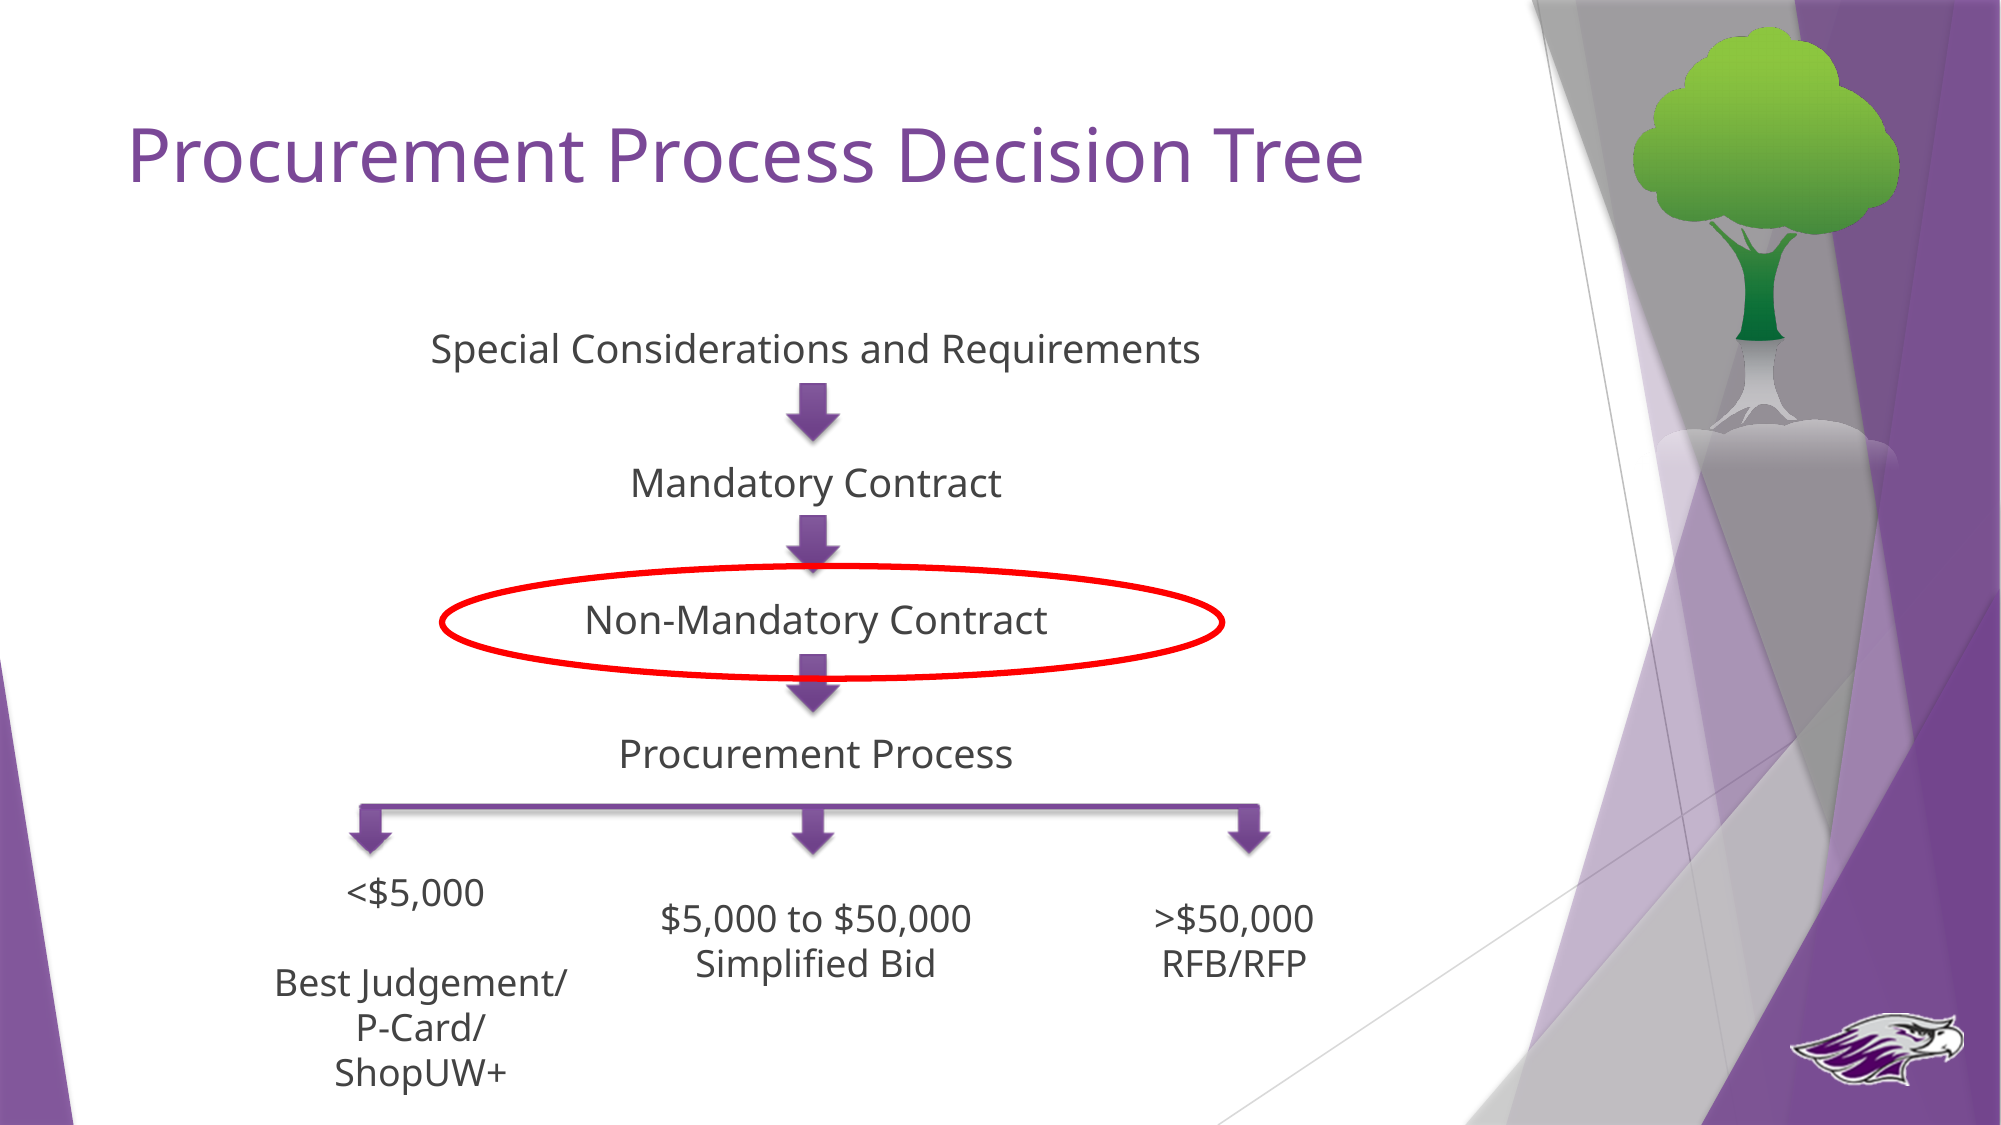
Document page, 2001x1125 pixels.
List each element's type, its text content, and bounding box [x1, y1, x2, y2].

text_box <$5,000 Best Judgement/ P-Card/ShopUW+ [257, 861, 586, 1102]
picture [1789, 1012, 1964, 1086]
picture [779, 511, 848, 584]
text_box [440, 564, 1224, 681]
text_box >$50,000 RFB/RFP [1057, 887, 1412, 993]
picture [779, 380, 848, 453]
picture [1540, 27, 1985, 472]
picture [343, 799, 1276, 863]
picture [779, 650, 848, 723]
list Special Considerations and Requirements Mandatory Contract Non-Mandatory Contract Procurement Process [111, 316, 1522, 786]
title Procurement Process Decision Tree [111, 99, 1522, 316]
text_box $5,000 to $50,000 Simplified Bid [634, 887, 998, 993]
